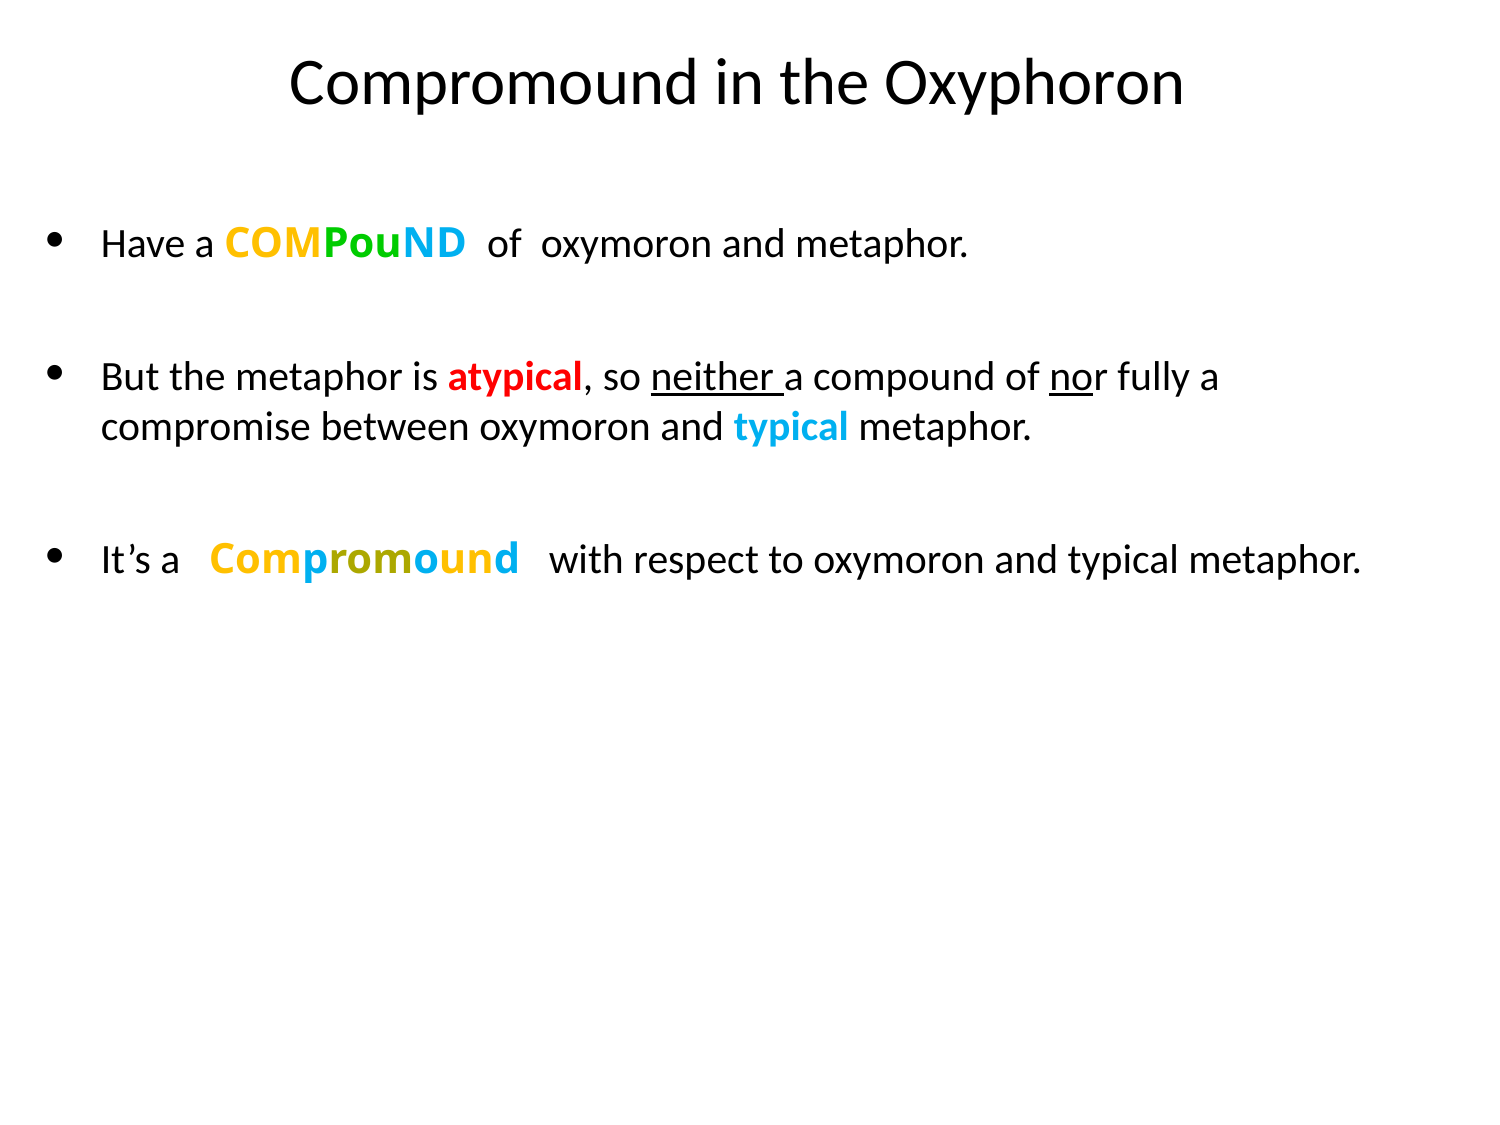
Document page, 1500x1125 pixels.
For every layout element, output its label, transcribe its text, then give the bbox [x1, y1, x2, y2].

title Compromound in the Oxyphoron [100, 30, 1376, 126]
list Have a COMPouND of oxymoron and metaphor. But the metaphor is atypical, so neither a compound of nor fully a compromise between oxymoron and typical metaphor. It’s a Compromound with respect to oxymoron and typical metaphor. [29, 208, 1430, 1012]
